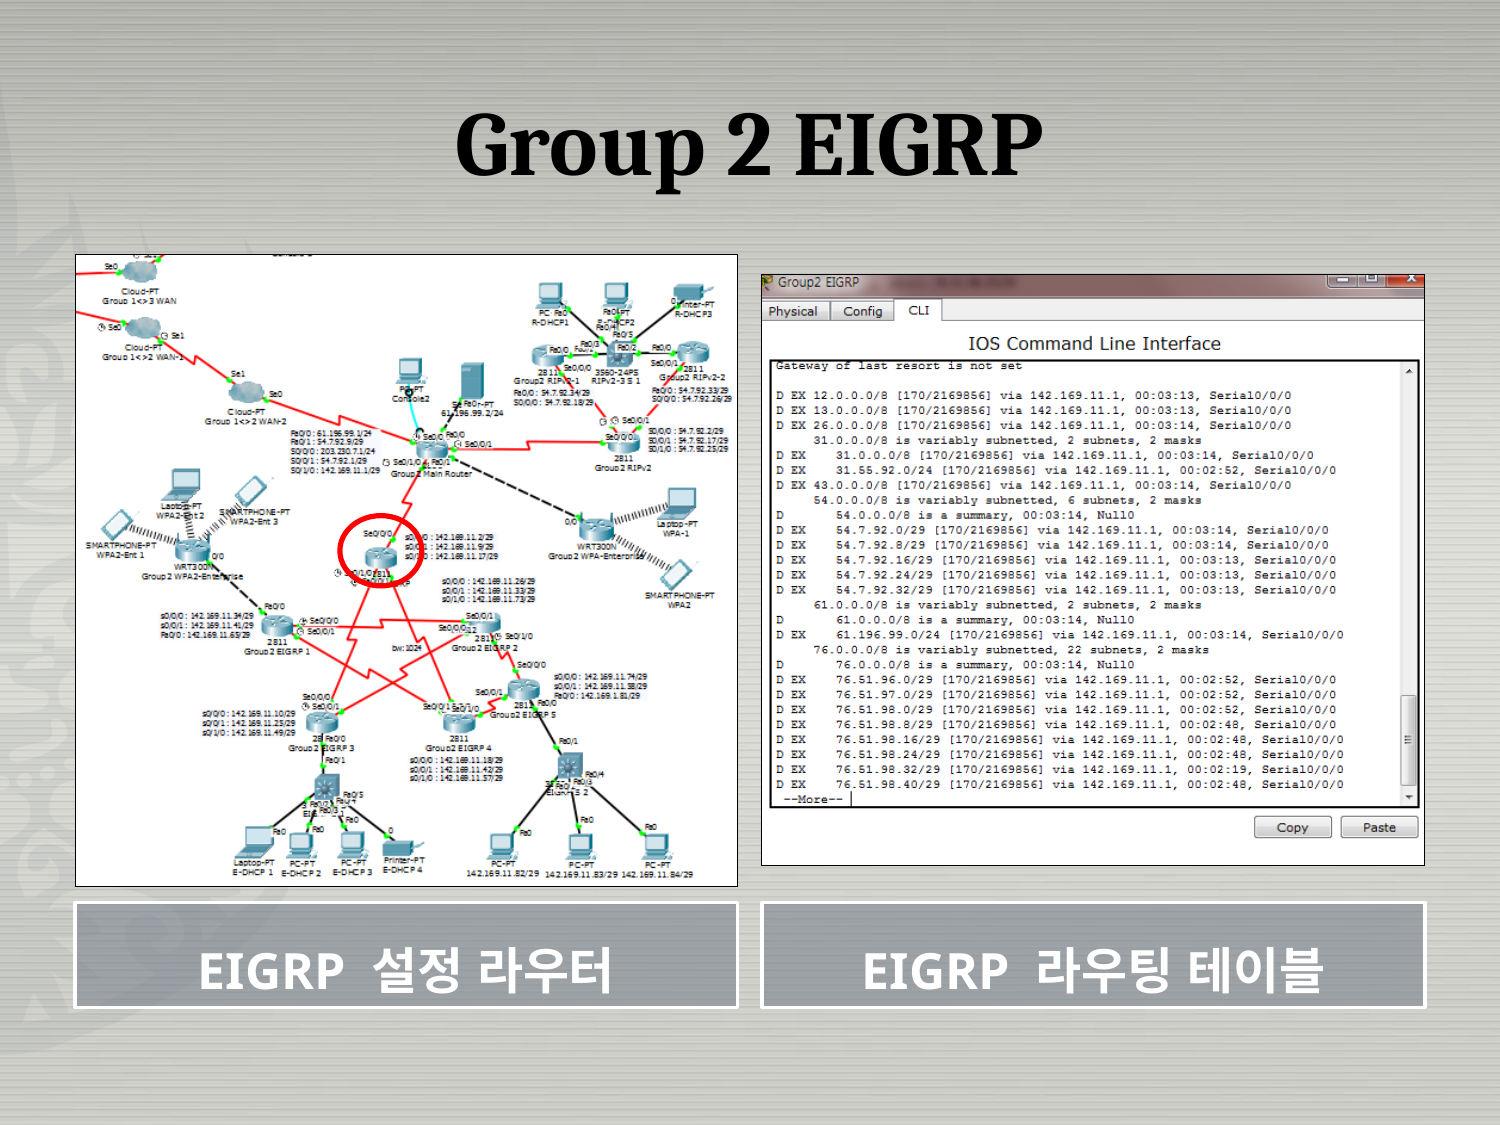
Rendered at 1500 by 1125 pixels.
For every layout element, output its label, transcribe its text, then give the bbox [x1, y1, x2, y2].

list EIGRP 라우팅 테이블 [760, 913, 1427, 1009]
list EIGRP 설정 라우터 [73, 932, 739, 1009]
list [74, 253, 738, 887]
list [789, 274, 1426, 866]
title Group 2 EIGRP [75, 45, 1425, 233]
